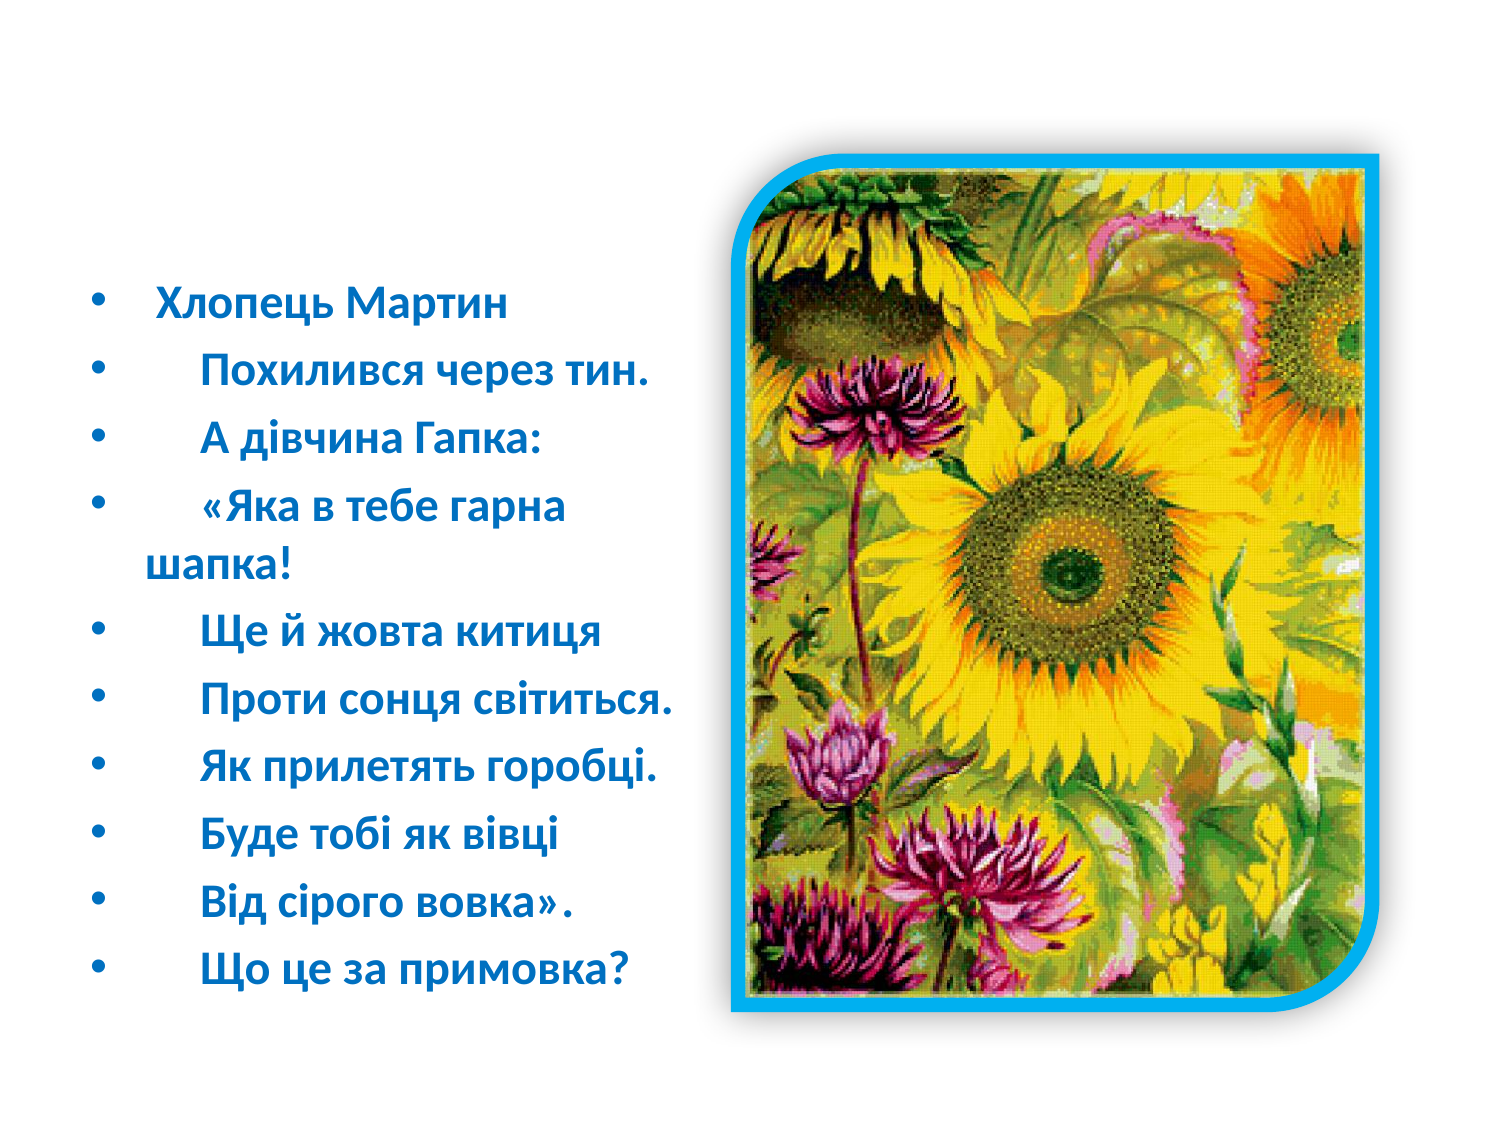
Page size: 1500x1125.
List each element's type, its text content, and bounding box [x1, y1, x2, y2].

list Хлопець Мартин Похилився через тин. А дівчина Гапка: «Яка в тебе гарна шапка! Ще й жовта китиця Проти сонця світиться. Як прилетять горобці. Буде тобі як вівці Від сірого вовка». Що це за примовка? [75, 262, 707, 1005]
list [737, 160, 1373, 1006]
